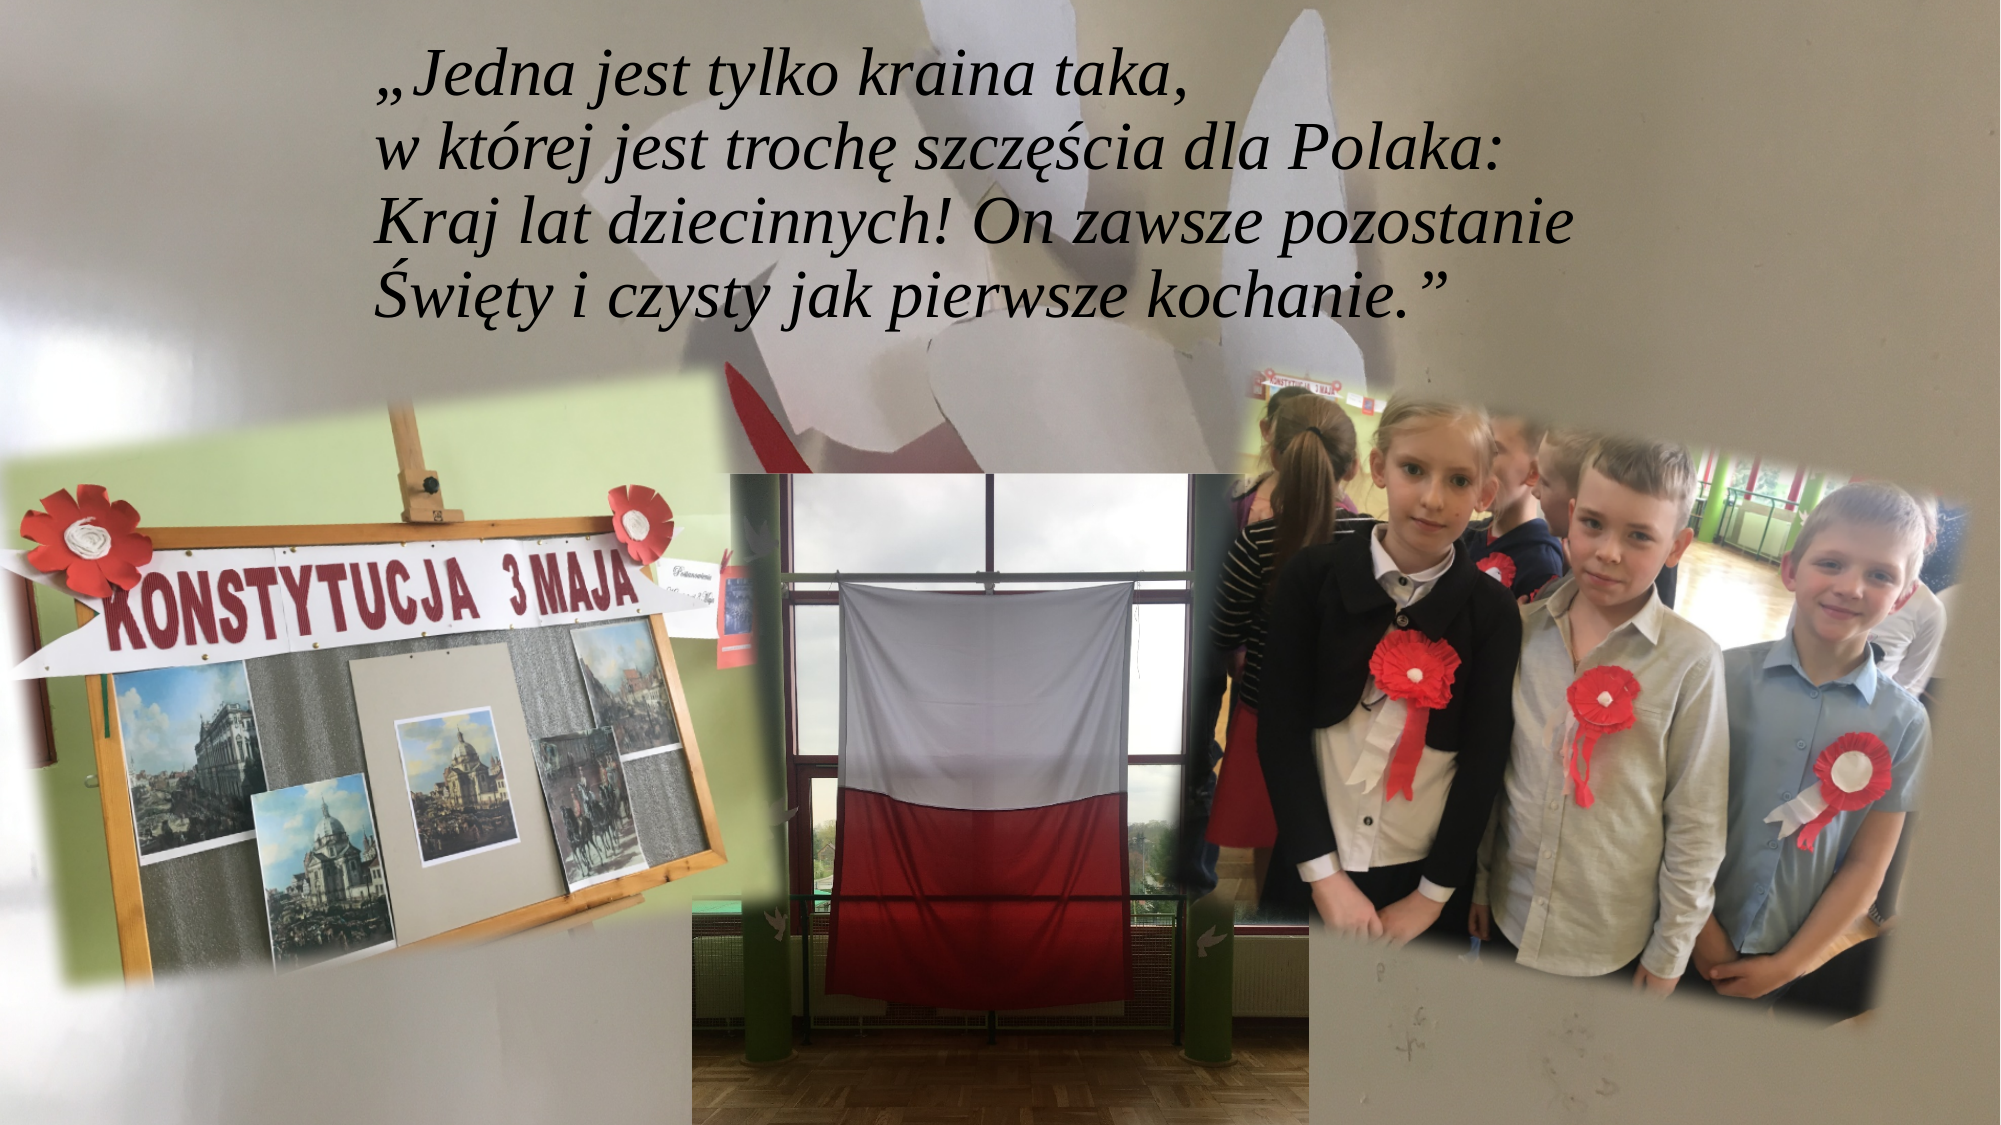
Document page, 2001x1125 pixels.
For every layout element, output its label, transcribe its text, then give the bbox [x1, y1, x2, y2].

picture [0, 0, 2001, 1125]
title „Jedna jest tylko kraina taka, w której jest trochę szczęścia dla Polaka: Kraj lat dziecinnych! On zawsze pozostanie Święty i czysty jak pierwsze kochanie.” [359, 44, 1641, 325]
